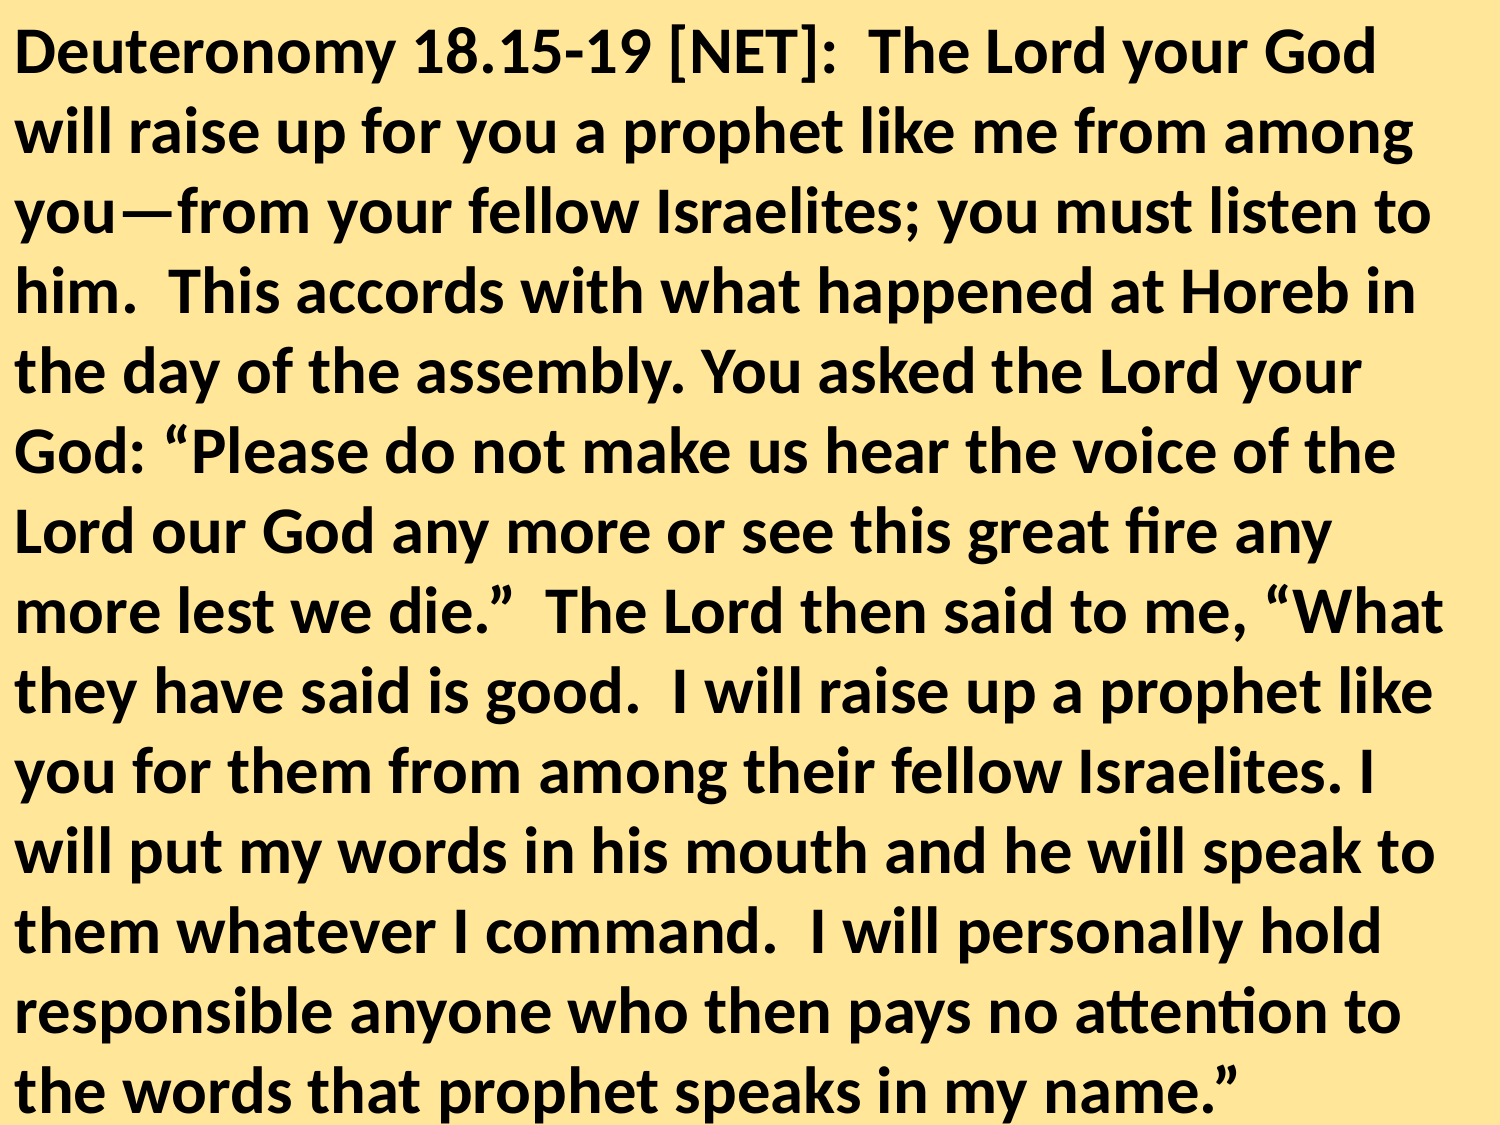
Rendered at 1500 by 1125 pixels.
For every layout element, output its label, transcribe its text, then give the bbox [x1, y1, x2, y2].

text_box Deuteronomy 18.15-19 [NET]: The Lord your God will raise up for you a prophet like me from among you—from your fellow Israelites; you must listen to him. This accords with what happened at Horeb in the day of the assembly. You asked the Lord your God: “Please do not make us hear the voice of the Lord our God any more or see this great fire any more lest we die.” The Lord then said to me, “What they have said is good. I will raise up a prophet like you for them from among their fellow Israelites. I will put my words in his mouth and he will speak to them whatever I command. I will personally hold responsible anyone who then pays no attention to the words that prophet speaks in my name.” [0, 0, 1500, 1125]
